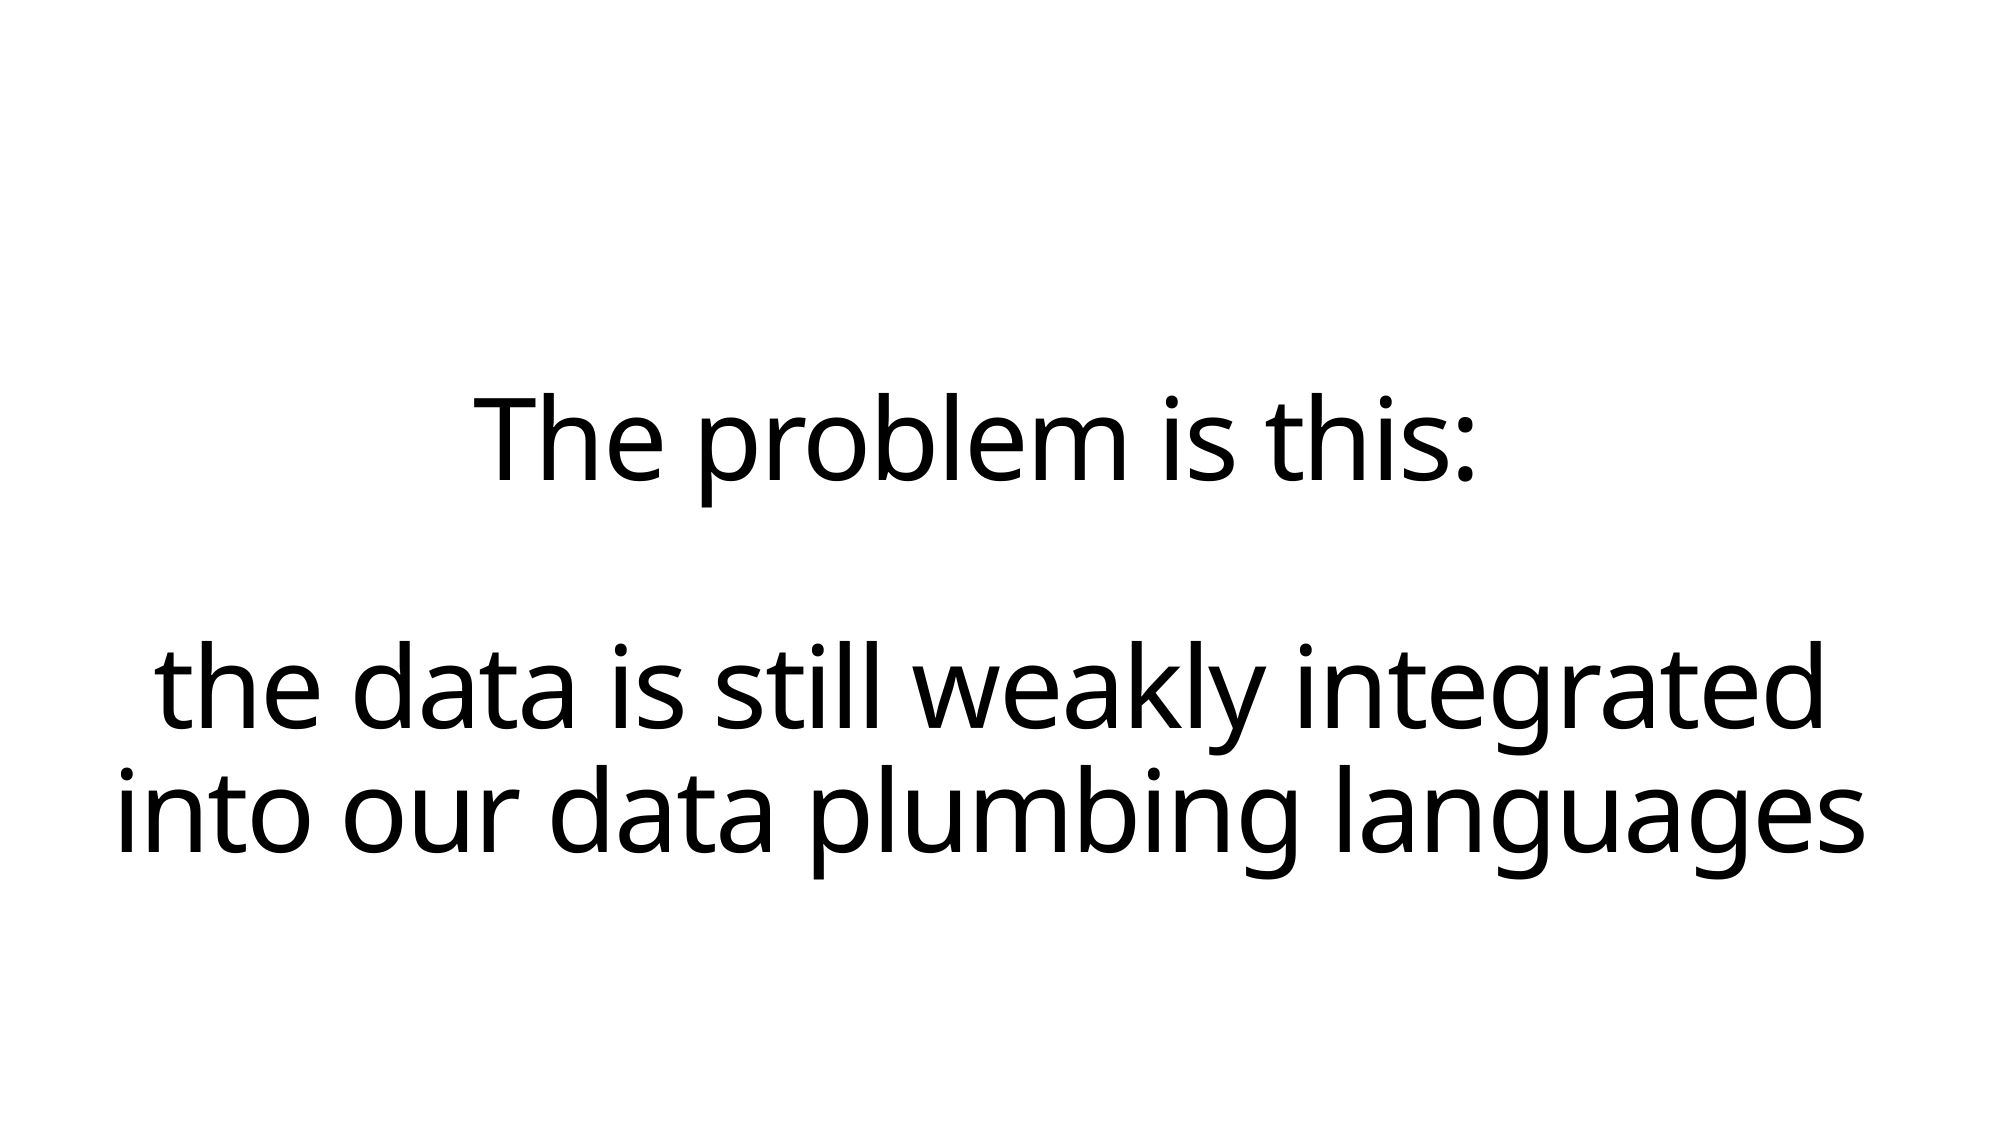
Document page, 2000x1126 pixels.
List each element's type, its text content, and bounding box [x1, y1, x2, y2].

title The problem is this: the data is still weakly integrated into our data plumbing languages [74, 381, 1908, 882]
